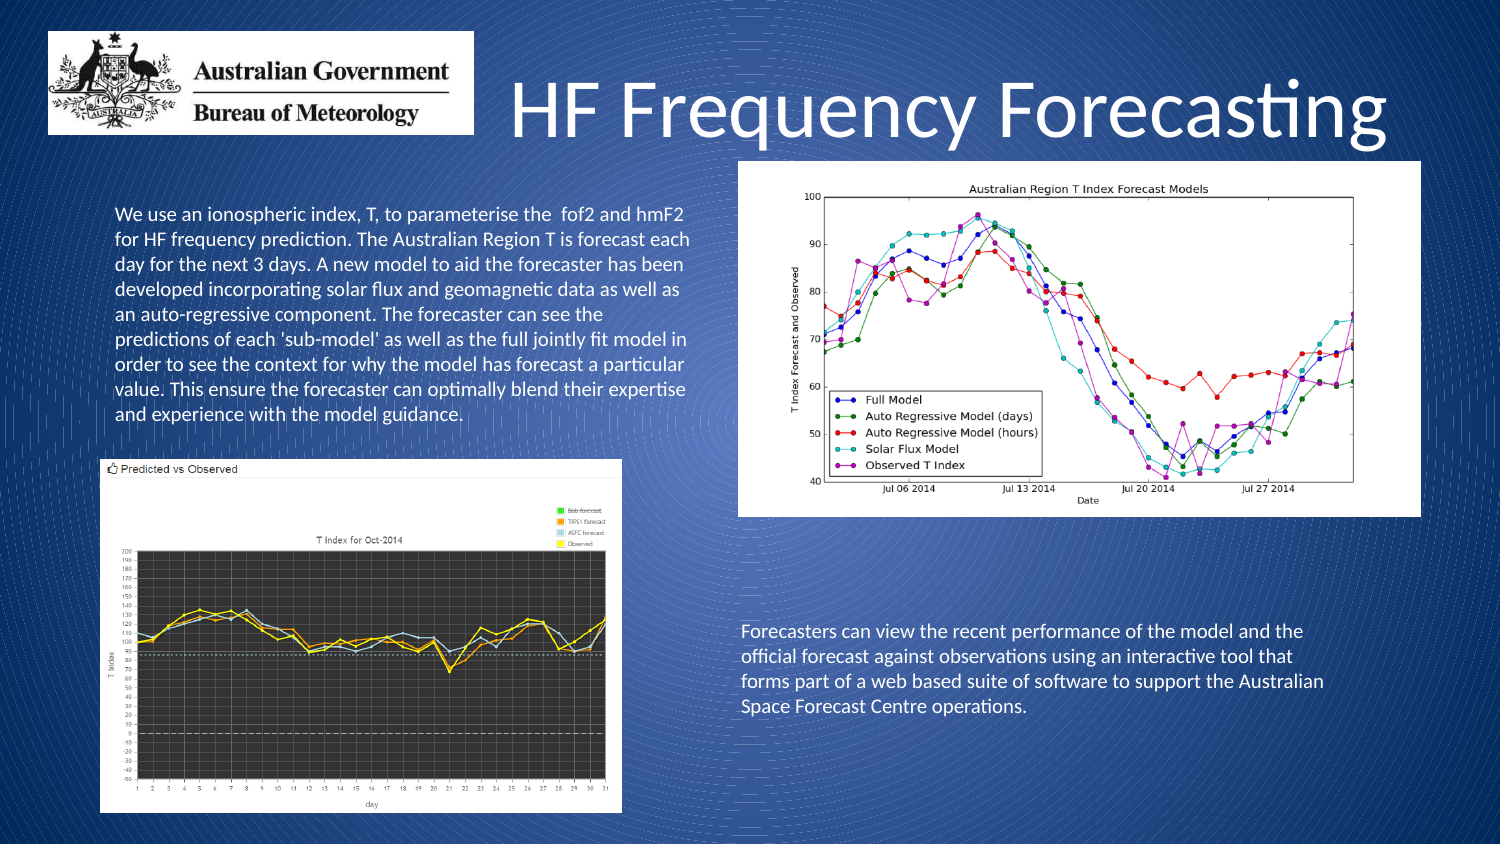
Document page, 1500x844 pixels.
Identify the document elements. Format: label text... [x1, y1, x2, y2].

picture [48, 30, 474, 136]
picture [737, 161, 1421, 517]
title HF Frequency Forecasting [473, 33, 1425, 175]
text_box Forecasters can view the recent performance of the model and the official forecast against observations using an interactive tool that forms part of a web based suite of software to support the Australian Space Forecast Centre operations. [726, 610, 1341, 726]
text_box We use an ionospheric index, T, to parameterise the fof2 and hmF2 for HF frequency prediction. The Australian Region T is forecast each day for the next 3 days. A new model to aid the forecaster has been developed incorporating solar flux and geomagnetic data as well as an auto-regressive component. The forecaster can see the predictions of each 'sub-model' as well as the full jointly fit model in order to see the context for why the model has forecast a particular value. This ensure the forecaster can optimally blend their expertise and experience with the model guidance. [100, 193, 715, 434]
picture [100, 459, 622, 814]
